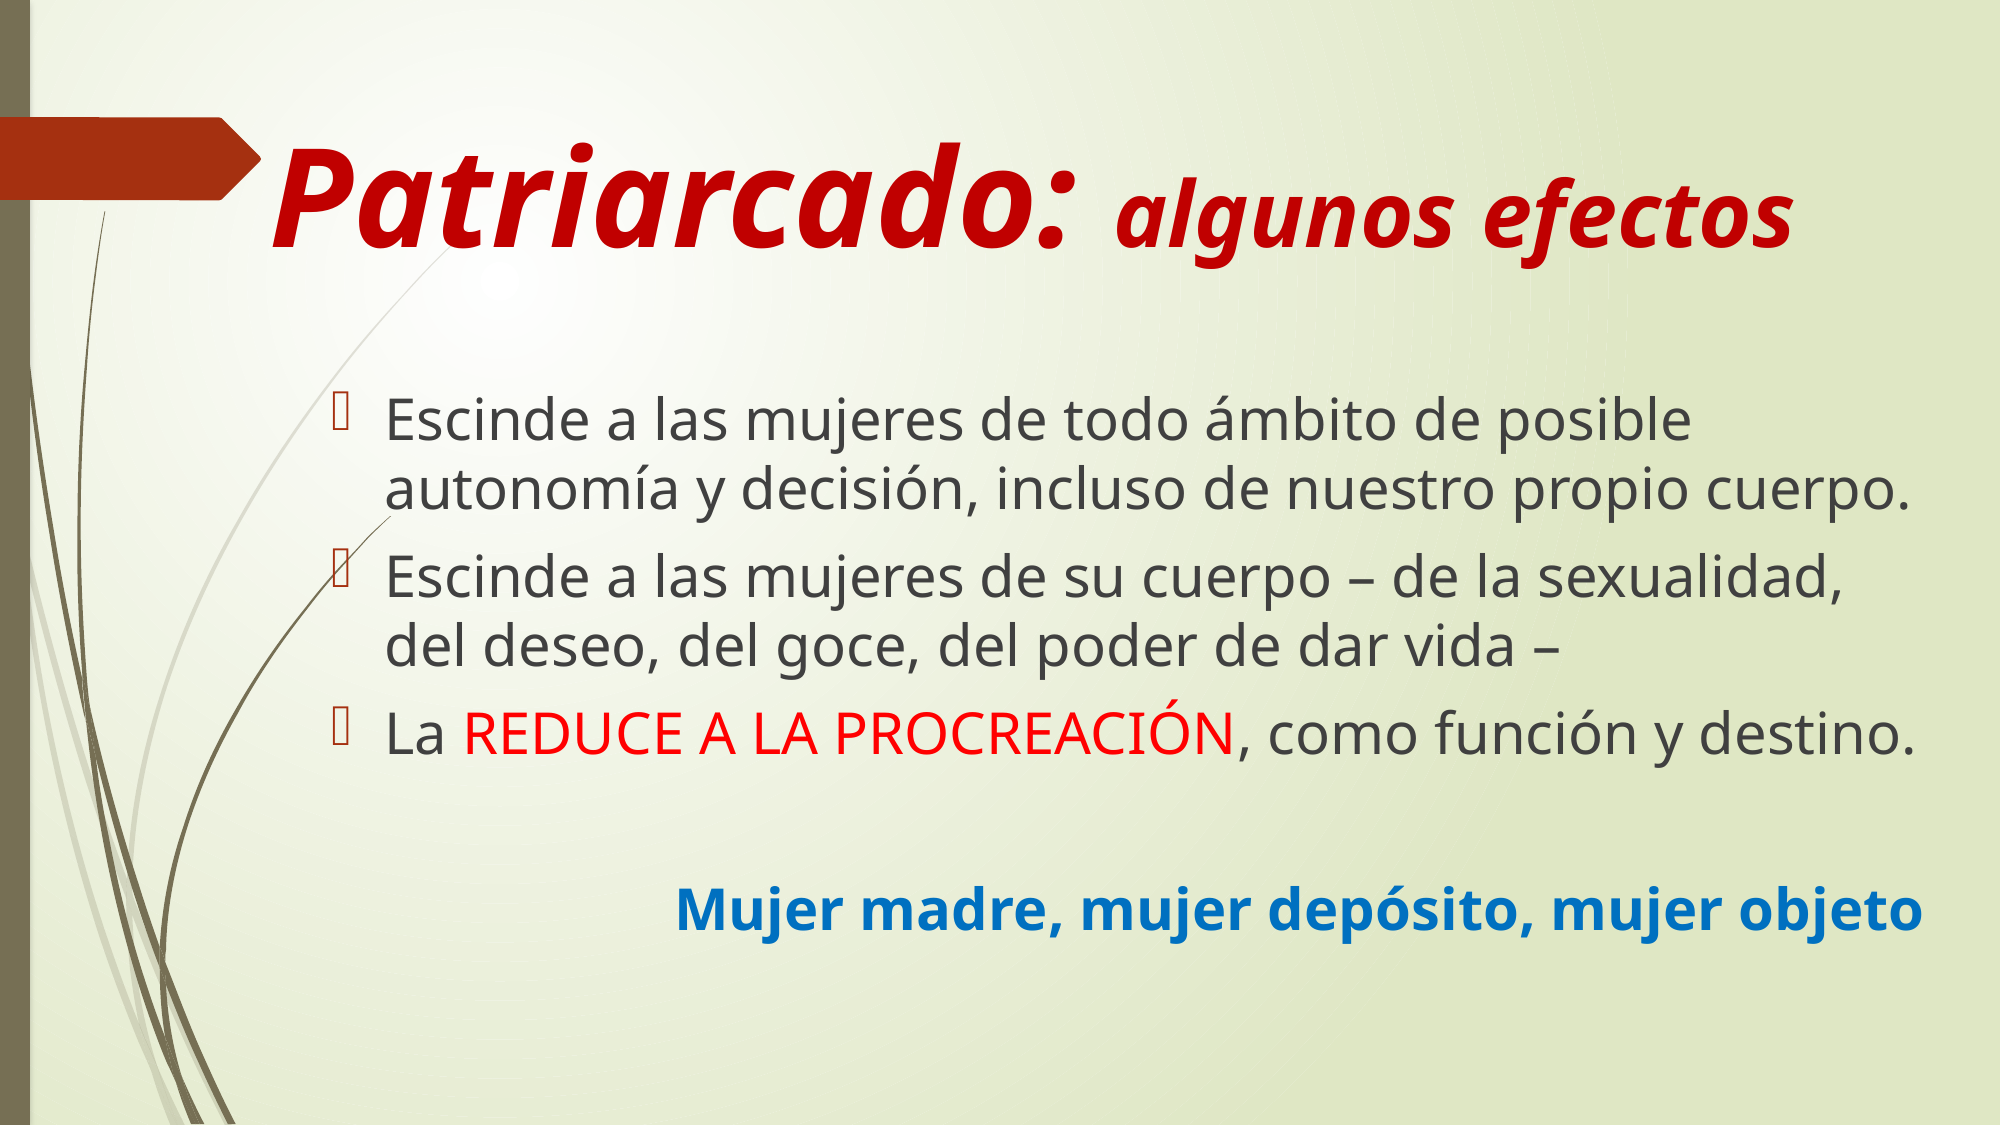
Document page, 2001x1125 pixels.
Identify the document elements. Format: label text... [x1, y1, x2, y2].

list Escinde a las mujeres de todo ámbito de posible autonomía y decisión, incluso de nuestro propio cuerpo. Escinde a las mujeres de su cuerpo – de la sexualidad, del deseo, del goce, del poder de dar vida – La REDUCE A LA PROCREACIÓN, como función y destino. Mujer madre, mujer depósito, mujer objeto [316, 374, 1941, 1096]
title Patriarcado: algunos efectos [254, 102, 1962, 313]
